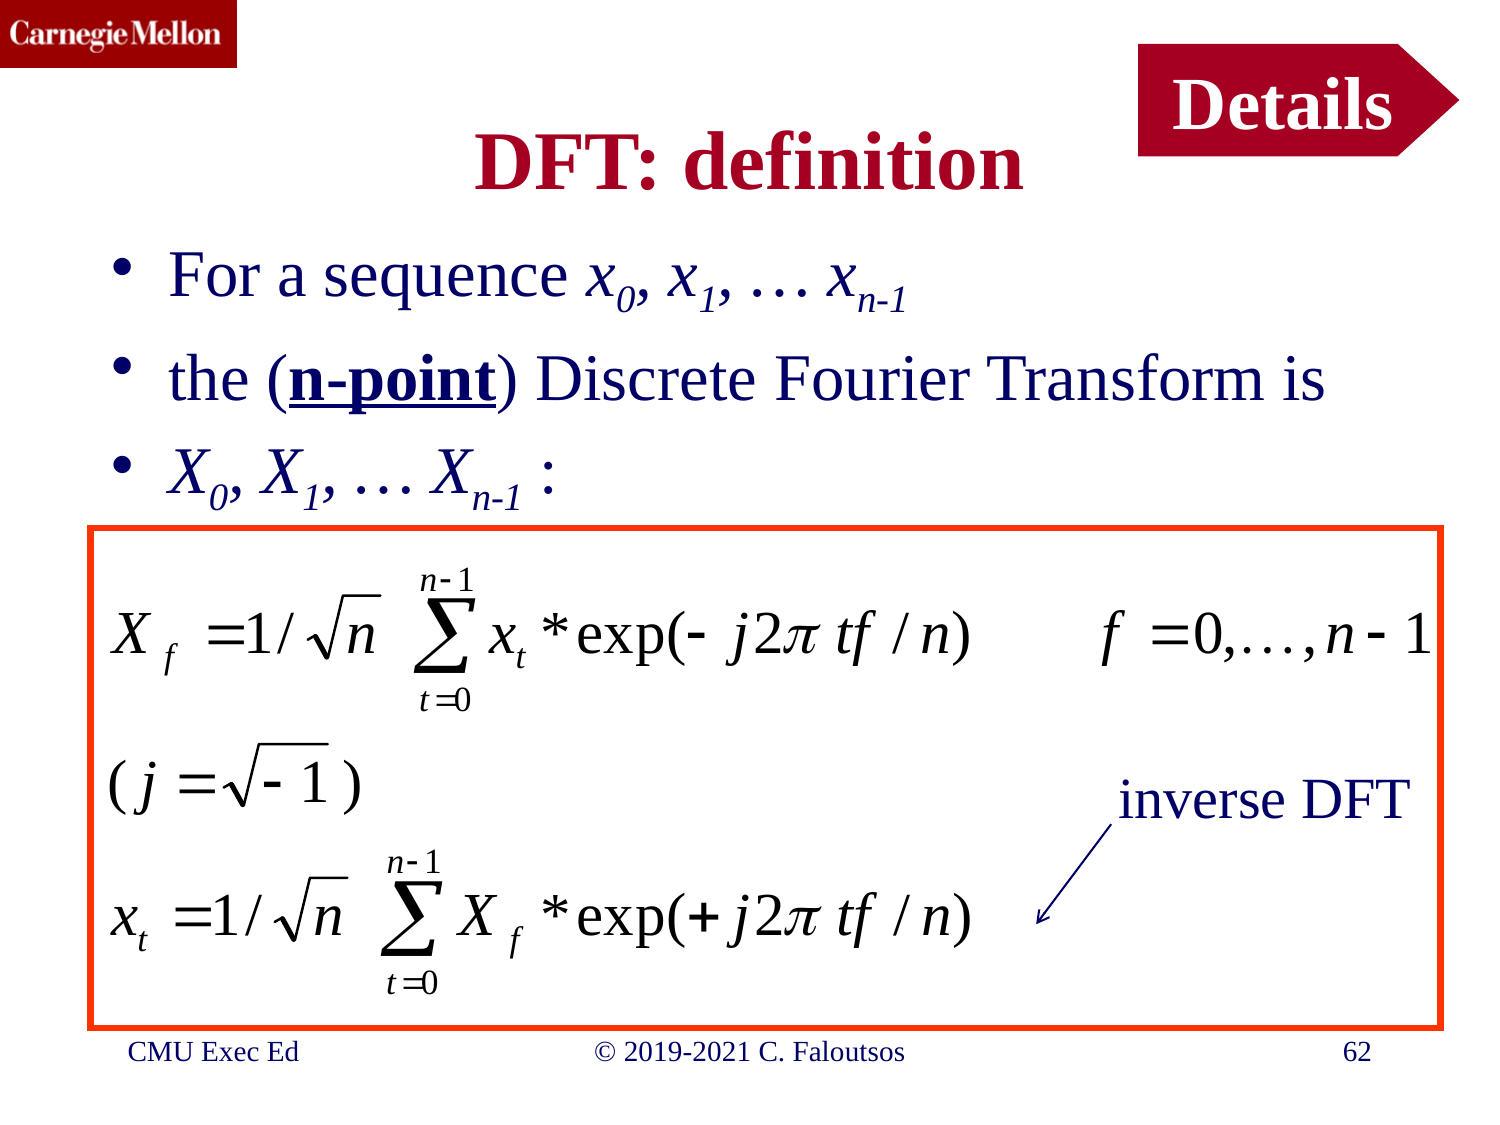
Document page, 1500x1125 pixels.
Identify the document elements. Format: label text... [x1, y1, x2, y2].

slide_number 62 [1074, 1038, 1388, 1101]
picture [0, 0, 237, 68]
list For a sequence x0, x1, … xn-1 the (n-point) Discrete Fourier Transform is X0, X1, … Xn-1 : [96, 221, 1373, 525]
text_box Details [1138, 43, 1460, 157]
slide_number CMU Exec Ed [112, 1038, 426, 1101]
footer ©️ 2019-2021 C. Faloutsos [512, 1038, 988, 1101]
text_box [90, 527, 1441, 1029]
title DFT: definition [112, 99, 1388, 213]
